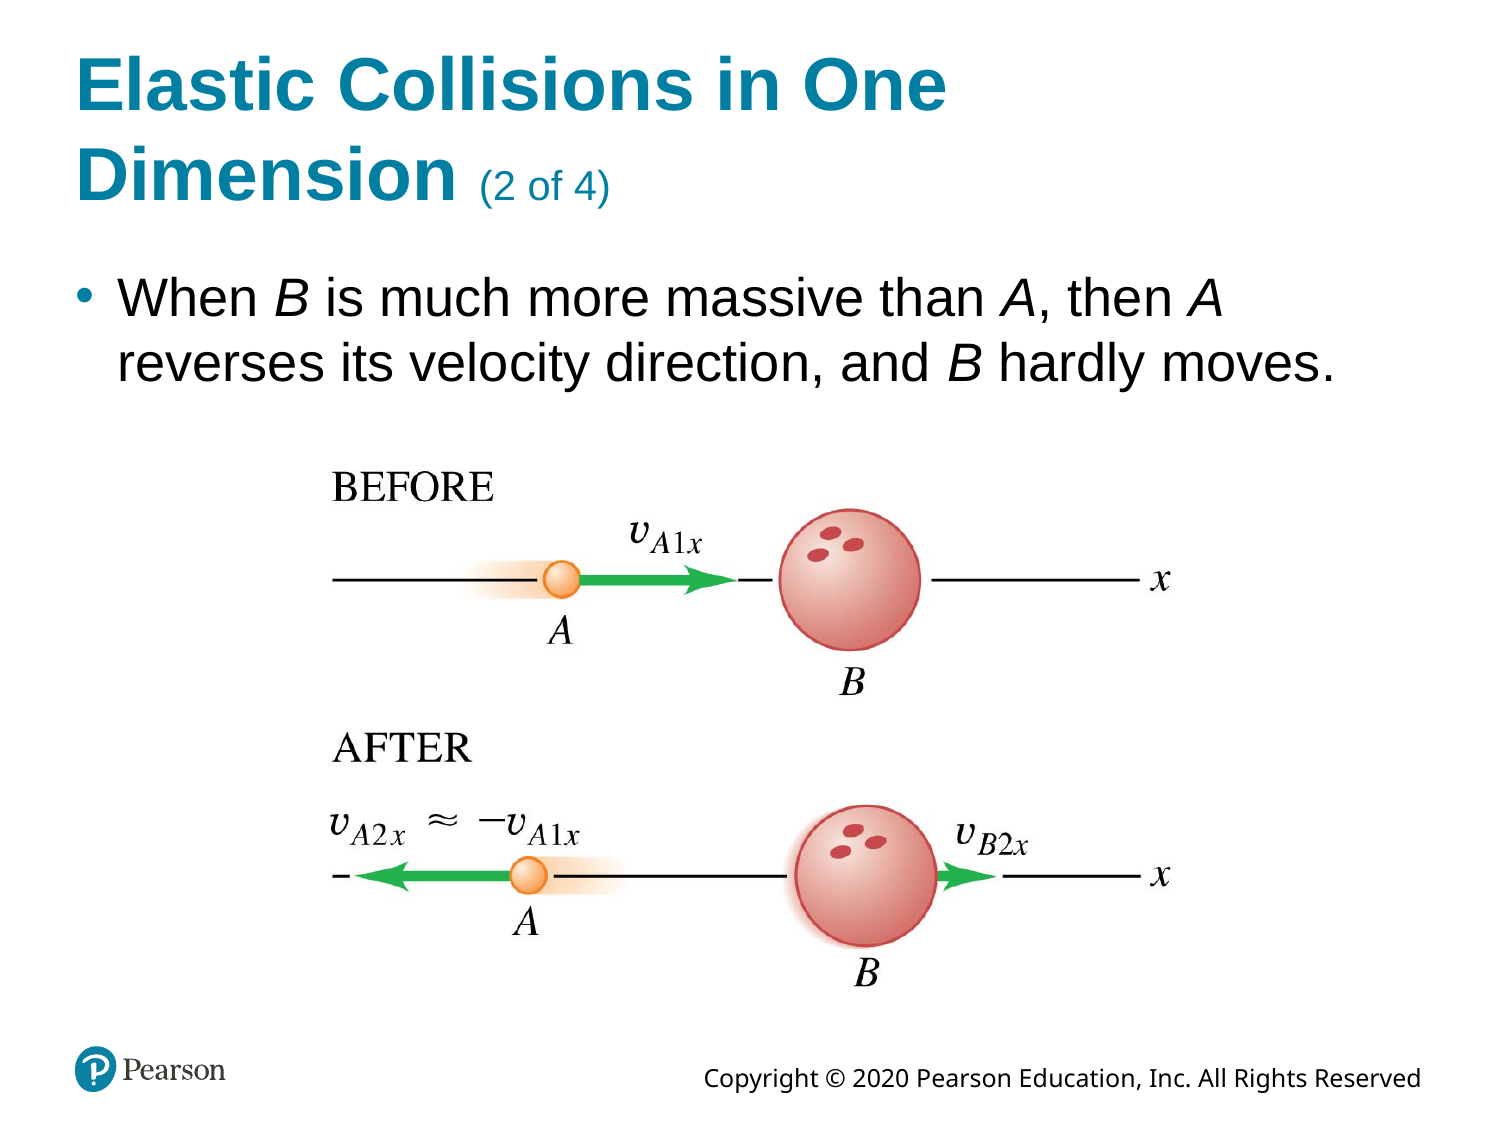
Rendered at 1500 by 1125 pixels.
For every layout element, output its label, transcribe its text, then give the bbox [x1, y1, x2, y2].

picture [323, 446, 1177, 993]
title Elastic Collisions in One Dimension (2 of 4) [75, 35, 1350, 216]
list When B is much more massive than A, then A reverses its velocity direction, and B hardly moves. [75, 262, 1425, 400]
